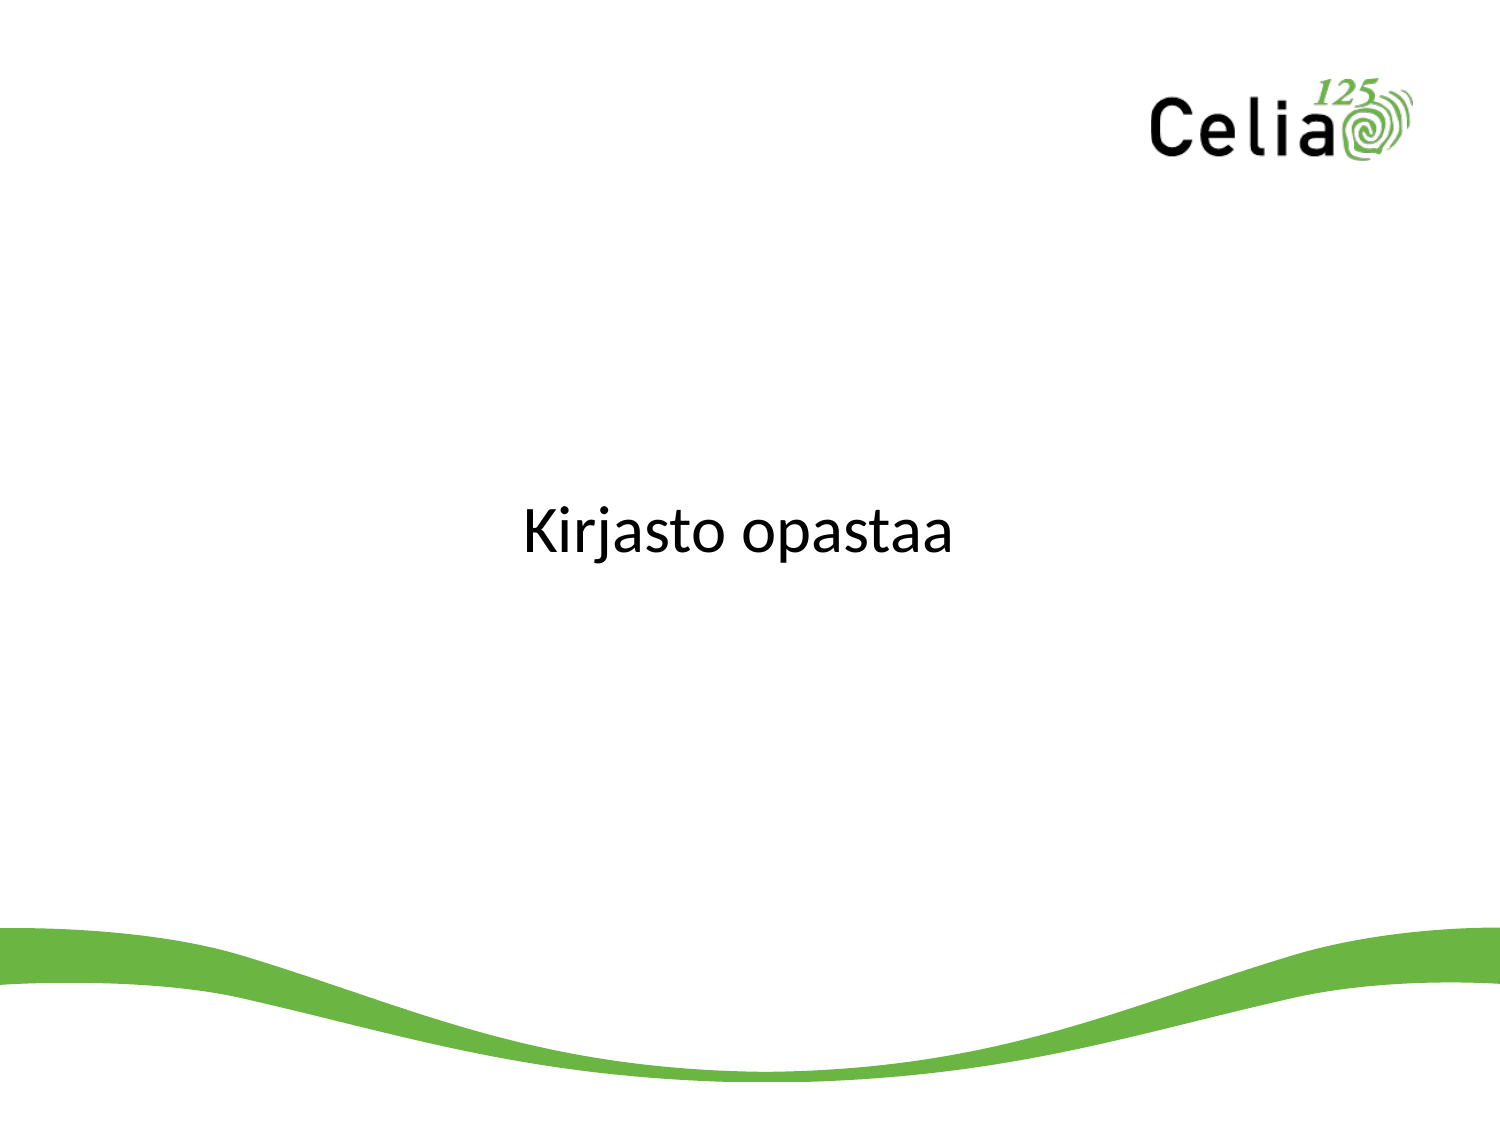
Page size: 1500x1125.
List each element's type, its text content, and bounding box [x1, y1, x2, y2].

title Kirjasto opastaa [218, 432, 1260, 621]
picture [1151, 78, 1414, 161]
